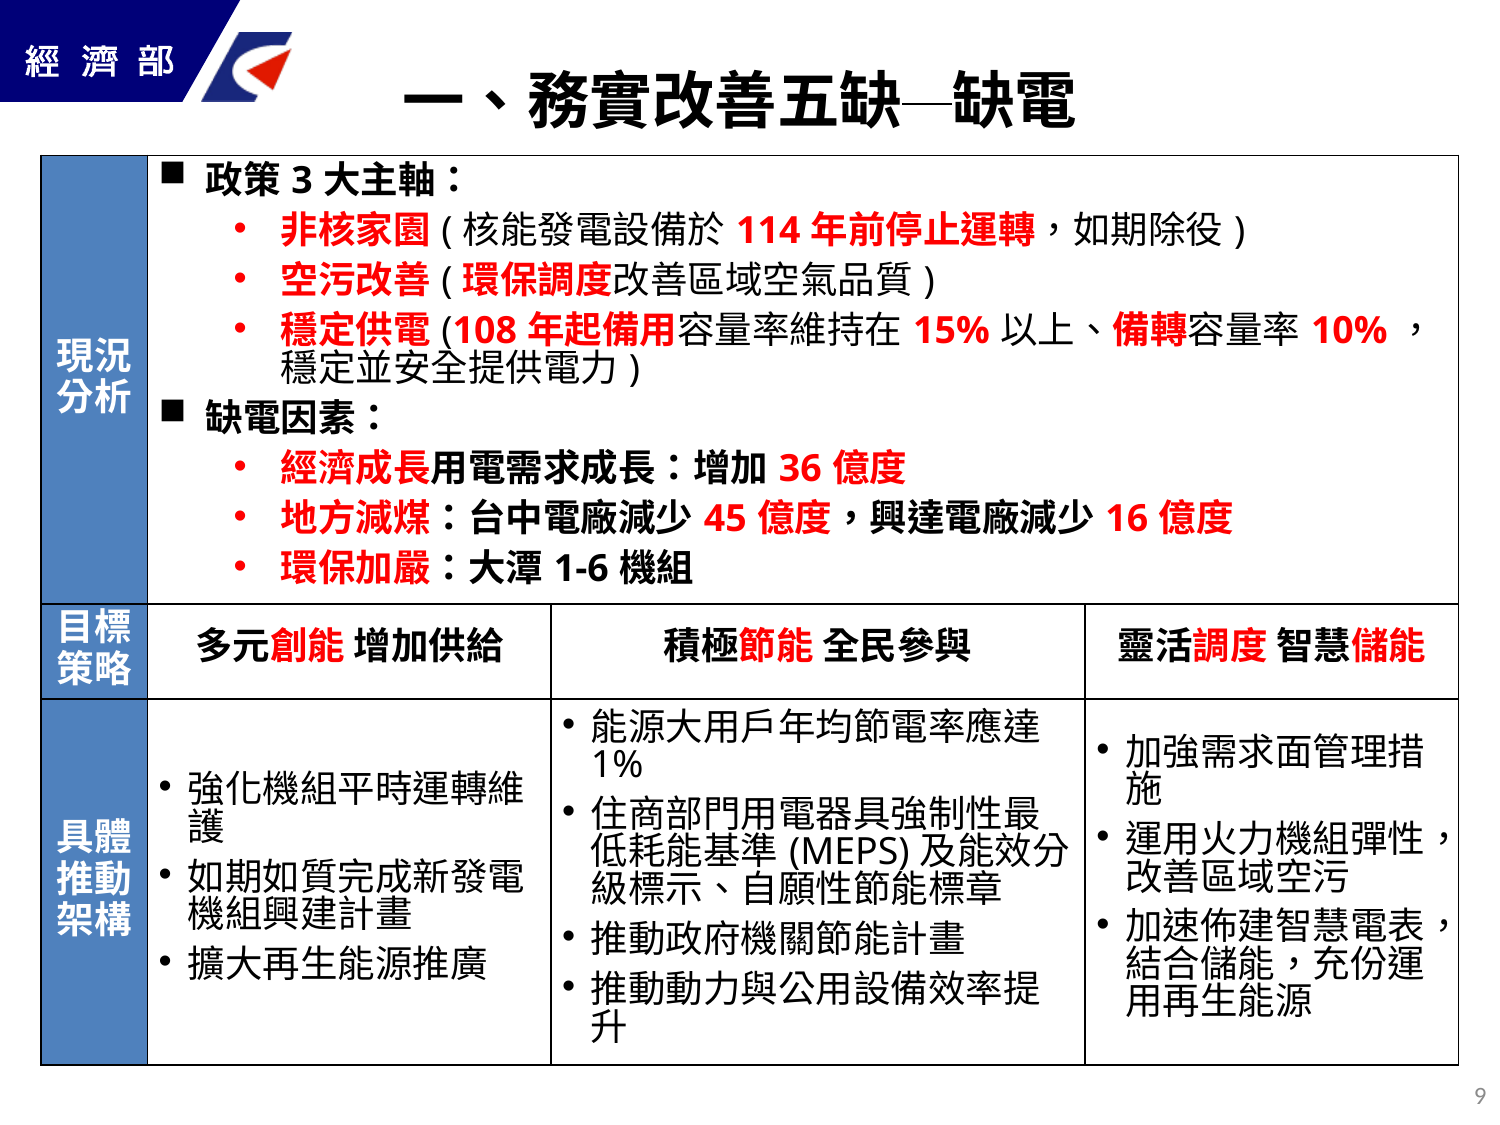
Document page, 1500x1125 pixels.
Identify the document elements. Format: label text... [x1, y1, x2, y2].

table_cell 多元創能 增加供給 [148, 605, 550, 698]
text_box 8 [1151, 1065, 1500, 1125]
title 一、務實改善五缺─缺電 [64, 30, 1415, 155]
table_cell 積極節能 全民參與 [552, 605, 1084, 698]
table_cell 具體推動架構 [42, 700, 147, 1064]
table_header 政策3大主軸： 非核家園(核能發電設備於114年前停止運轉，如期除役) 空污改善(環保調度改善區域空氣品質) 穩定供電(108年起備用容量率維持在15%以上、備轉容量率10%，穩定並安全提供電力) 缺電因素： 經濟成長用電需求成長：增加36億度 地方減煤：台中電廠減少45億度，興達電廠減少16億度 環保加嚴：大潭1-6機組 [148, 156, 1458, 603]
table_cell 能源大用戶年均節電率應達1% 住商部門用電器具強制性最低耗能基準(MEPS)及能效分級標示、自願性節能標章 推動政府機關節能計畫 推動動力與公用設備效率提升 [552, 700, 1084, 1064]
table_cell 目標策略 [42, 605, 147, 698]
table_header 現況分析 [42, 156, 147, 603]
table_cell 靈活調度 智慧儲能 [1086, 605, 1458, 698]
table_cell 強化機組平時運轉維護 如期如質完成新發電機組興建計畫 擴大再生能源推廣 [148, 700, 550, 1064]
table_cell 加強需求面管理措施 運用火力機組彈性，改善區域空污 加速佈建智慧電表，結合儲能，充份運用再生能源 [1086, 700, 1458, 1064]
